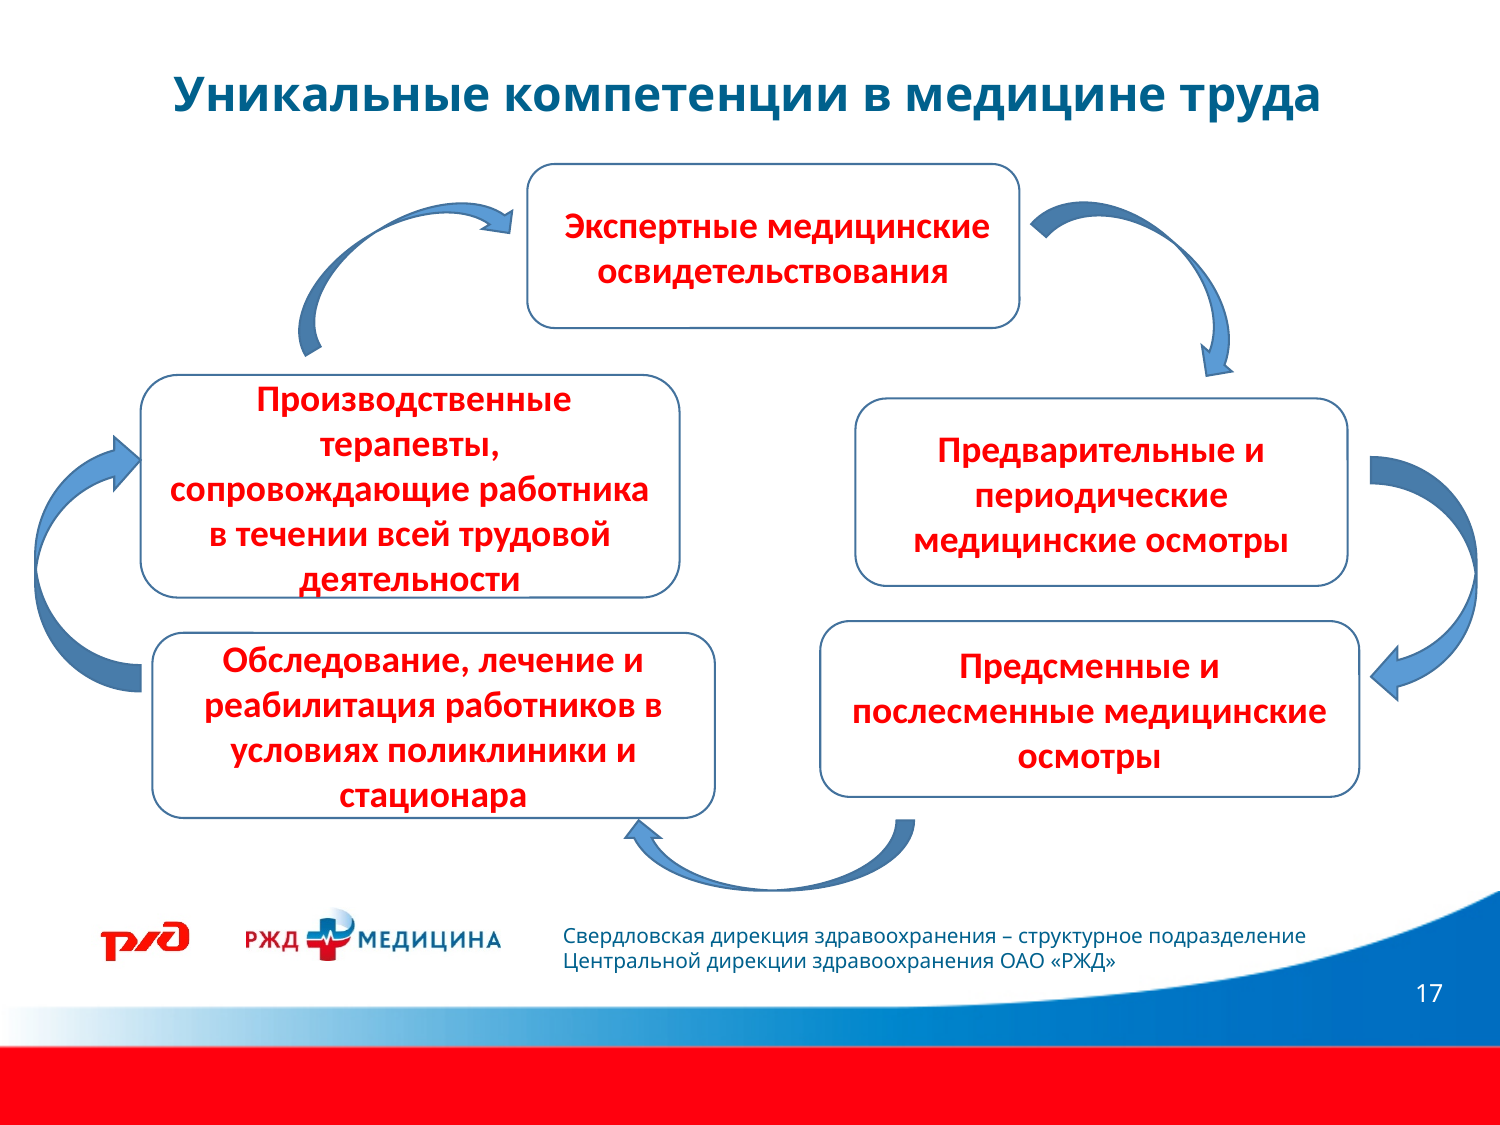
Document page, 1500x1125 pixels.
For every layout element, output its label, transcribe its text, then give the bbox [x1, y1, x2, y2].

text_box [623, 818, 916, 892]
text_box [1029, 201, 1235, 378]
text_box Экспертные медицинские освидетельствования [526, 162, 1021, 330]
slide_number 17 [1121, 964, 1459, 1025]
picture [0, 891, 1500, 1125]
text_box [1369, 455, 1478, 703]
title Уникальные компетенции в медицине труда [93, 46, 1405, 129]
text_box Производственные терапевты, сопровождающие работника в течении всей трудовой деятельности [139, 373, 681, 599]
text_box Предварительные и периодические медицинские осмотры [854, 397, 1349, 587]
text_box Обследование, лечение и реабилитация работников в условиях поликлиники и стационара [151, 631, 716, 820]
text_box Предсменные и послесменные медицинские осмотры [819, 620, 1361, 798]
text_box [34, 434, 143, 693]
text_box [298, 202, 514, 358]
